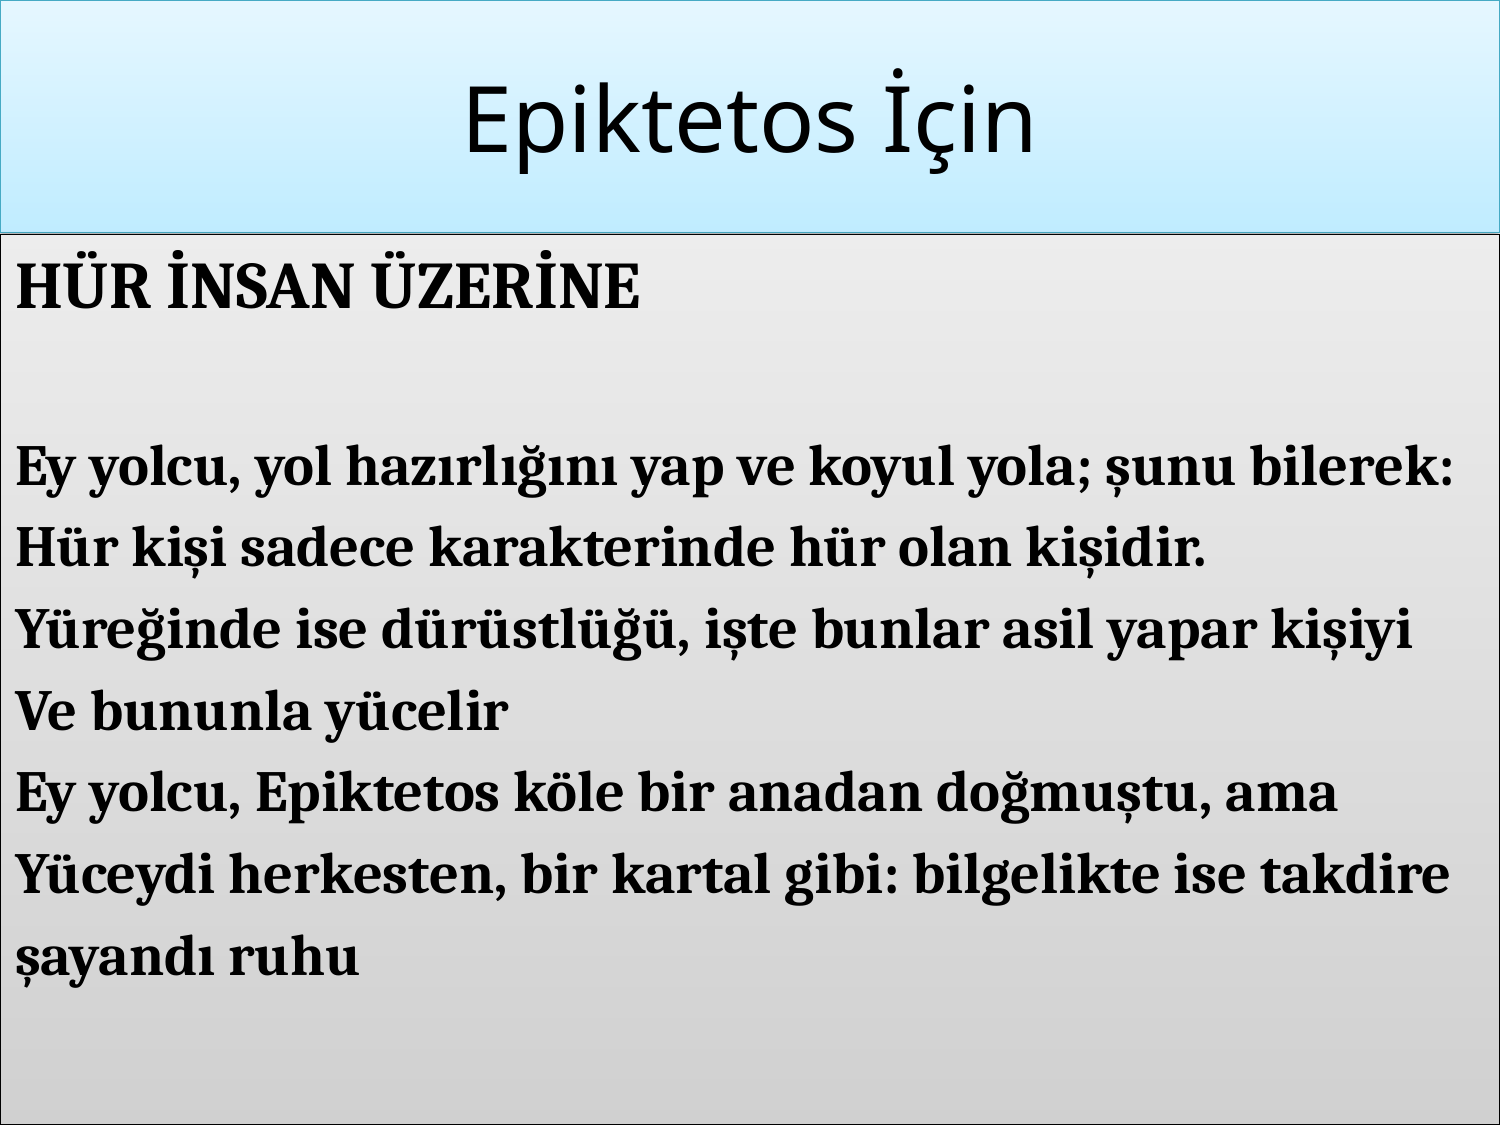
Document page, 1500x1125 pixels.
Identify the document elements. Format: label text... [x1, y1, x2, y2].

title Epiktetos İçin [0, 0, 1500, 233]
list HÜR İNSAN ÜZERİNE Ey yolcu, yol hazırlığını yap ve koyul yola; şunu bilerek: Hür kişi sadece karakterinde hür olan kişidir. Yüreğinde ise dürüstlüğü, işte bunlar asil yapar kişiyi Ve bununla yücelir Ey yolcu, Epiktetos köle bir anadan doğmuştu, ama Yüceydi herkesten, bir kartal gibi: bilgelikte ise takdire şayandı ruhu [0, 234, 1500, 1125]
